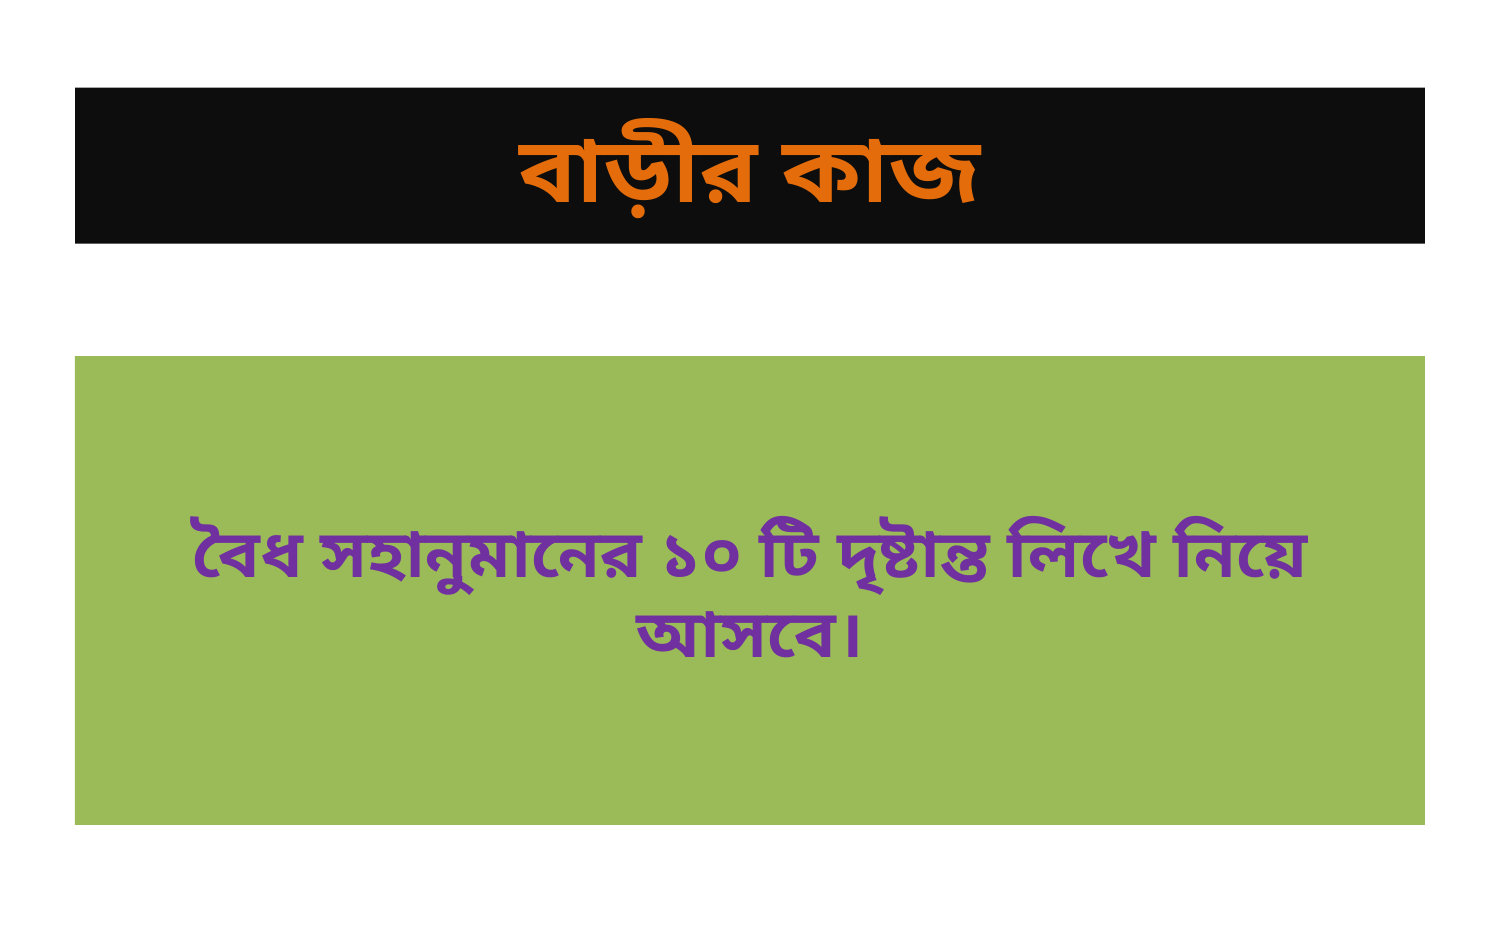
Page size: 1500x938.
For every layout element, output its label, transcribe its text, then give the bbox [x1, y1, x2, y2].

text_box বৈধ সহানুমানের ১০ টি দৃষ্টান্ত লিখে নিয়ে আসবে। [74, 356, 1425, 825]
title বাড়ীর কাজ [75, 87, 1425, 244]
